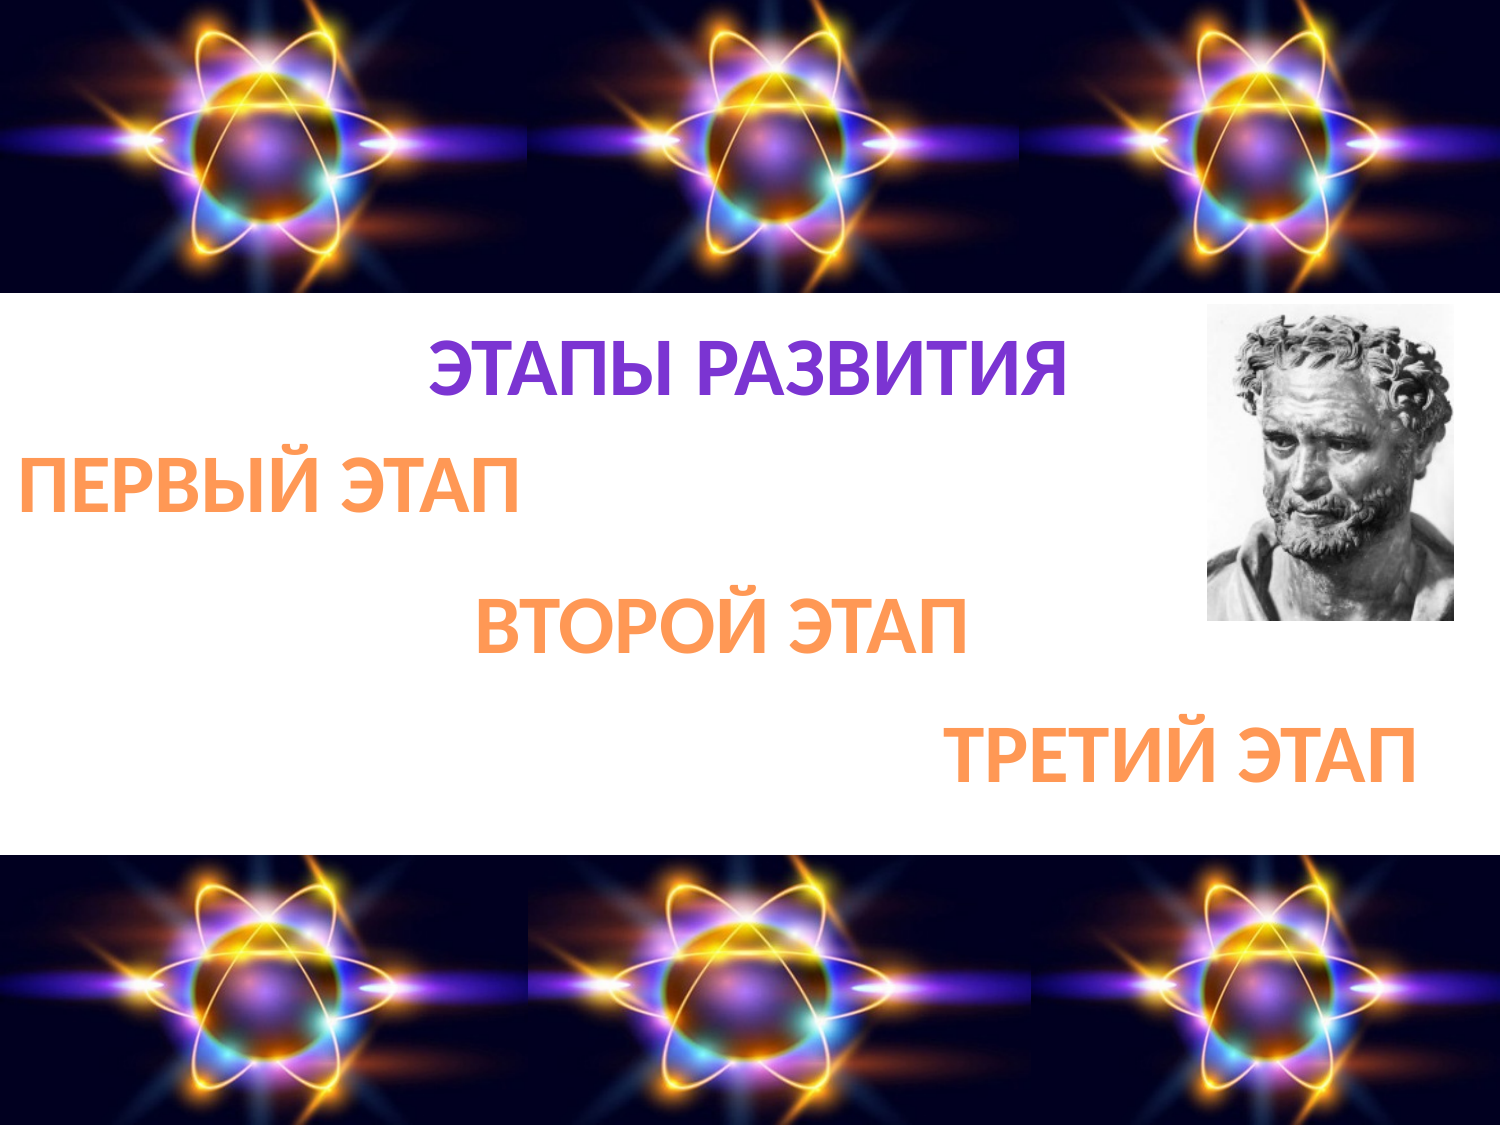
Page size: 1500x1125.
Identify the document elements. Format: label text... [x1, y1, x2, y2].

picture [0, 0, 1500, 294]
text_box ВТОРОЙ ЭТАП [459, 562, 985, 678]
picture [1206, 304, 1454, 622]
picture [0, 855, 1500, 1125]
text_box Этапы развития [413, 304, 1085, 420]
text_box ПЕРВЫЙ ЭТАП [2, 421, 538, 537]
text_box ТРЕТИЙ ЭТАП [928, 691, 1434, 807]
